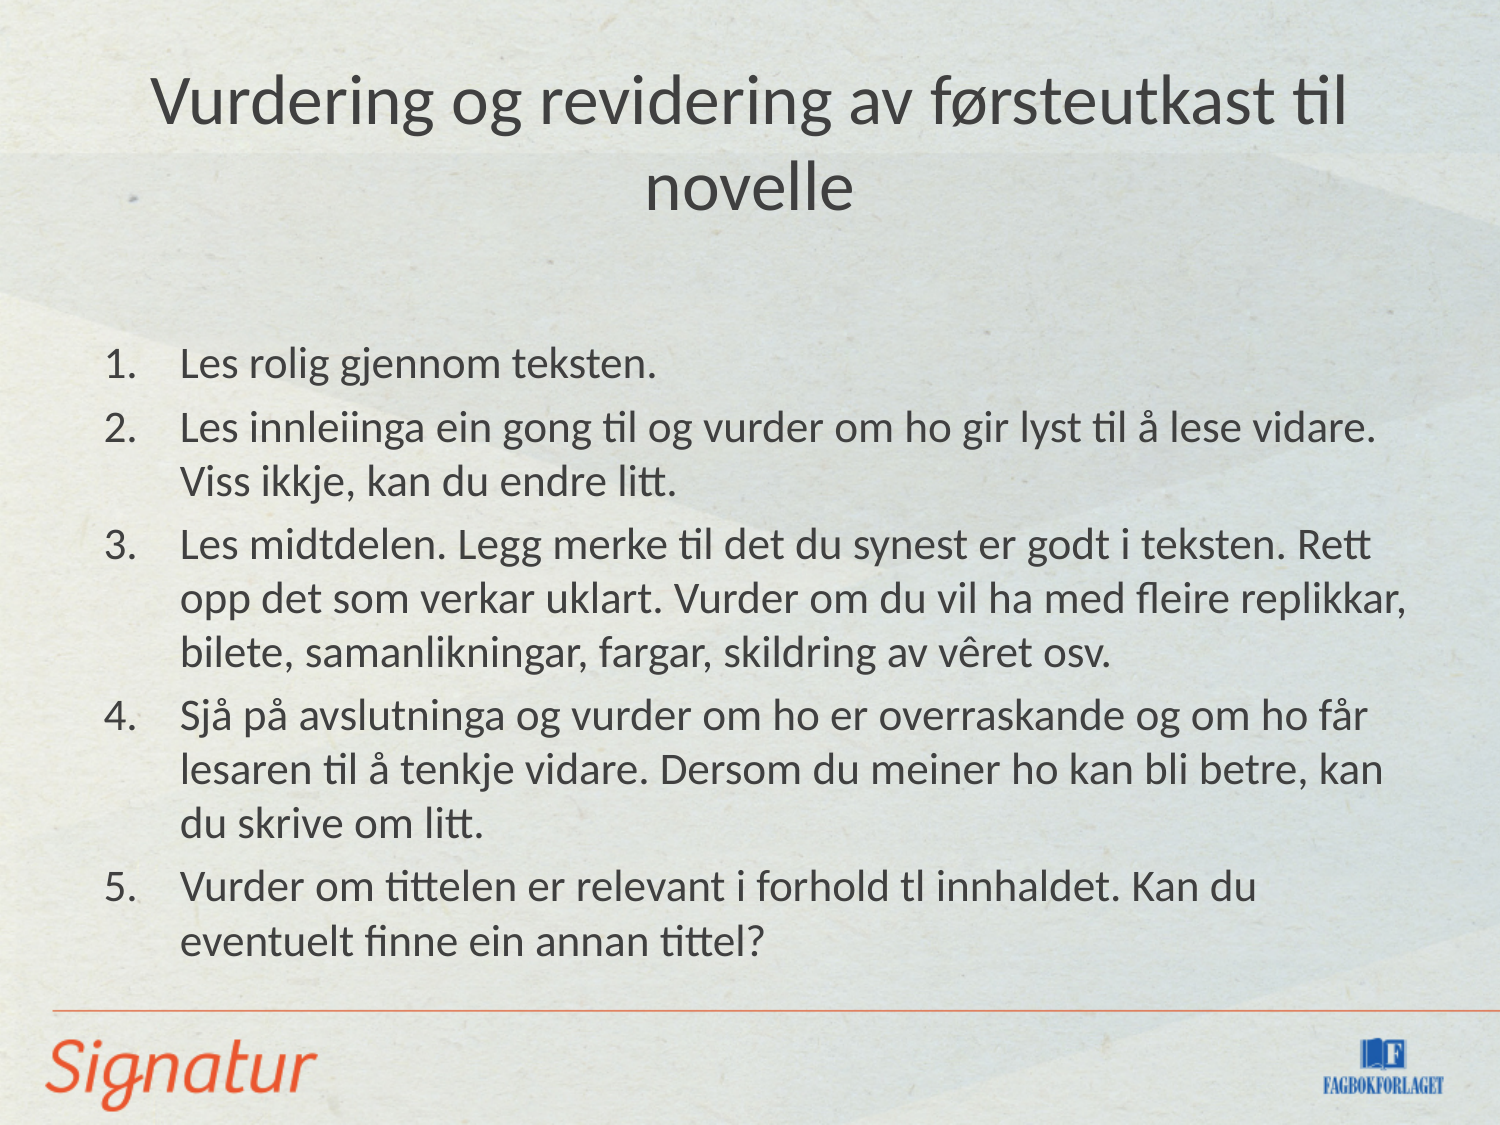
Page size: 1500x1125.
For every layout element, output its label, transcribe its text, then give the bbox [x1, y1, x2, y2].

title Vurdering og revidering av førsteutkast til novelle [75, 45, 1425, 233]
list Les rolig gjennom teksten. Les innleiinga ein gong til og vurder om ho gir lyst til å lese vidare. Viss ikkje, kan du endre litt. Les midtdelen. Legg merke til det du synest er godt i teksten. Rett opp det som verkar uklart. Vurder om du vil ha med fleire replikkar, bilete, samanlikningar, fargar, skildring av vêret osv. Sjå på avslutninga og vurder om ho er overraskande og om ho får lesaren til å tenkje vidare. Dersom du meiner ho kan bli betre, kan du skrive om litt. Vurder om tittelen er relevant i forhold tl innhaldet. Kan du eventuelt finne ein annan tittel? [88, 326, 1439, 988]
picture [0, 0, 1500, 1125]
